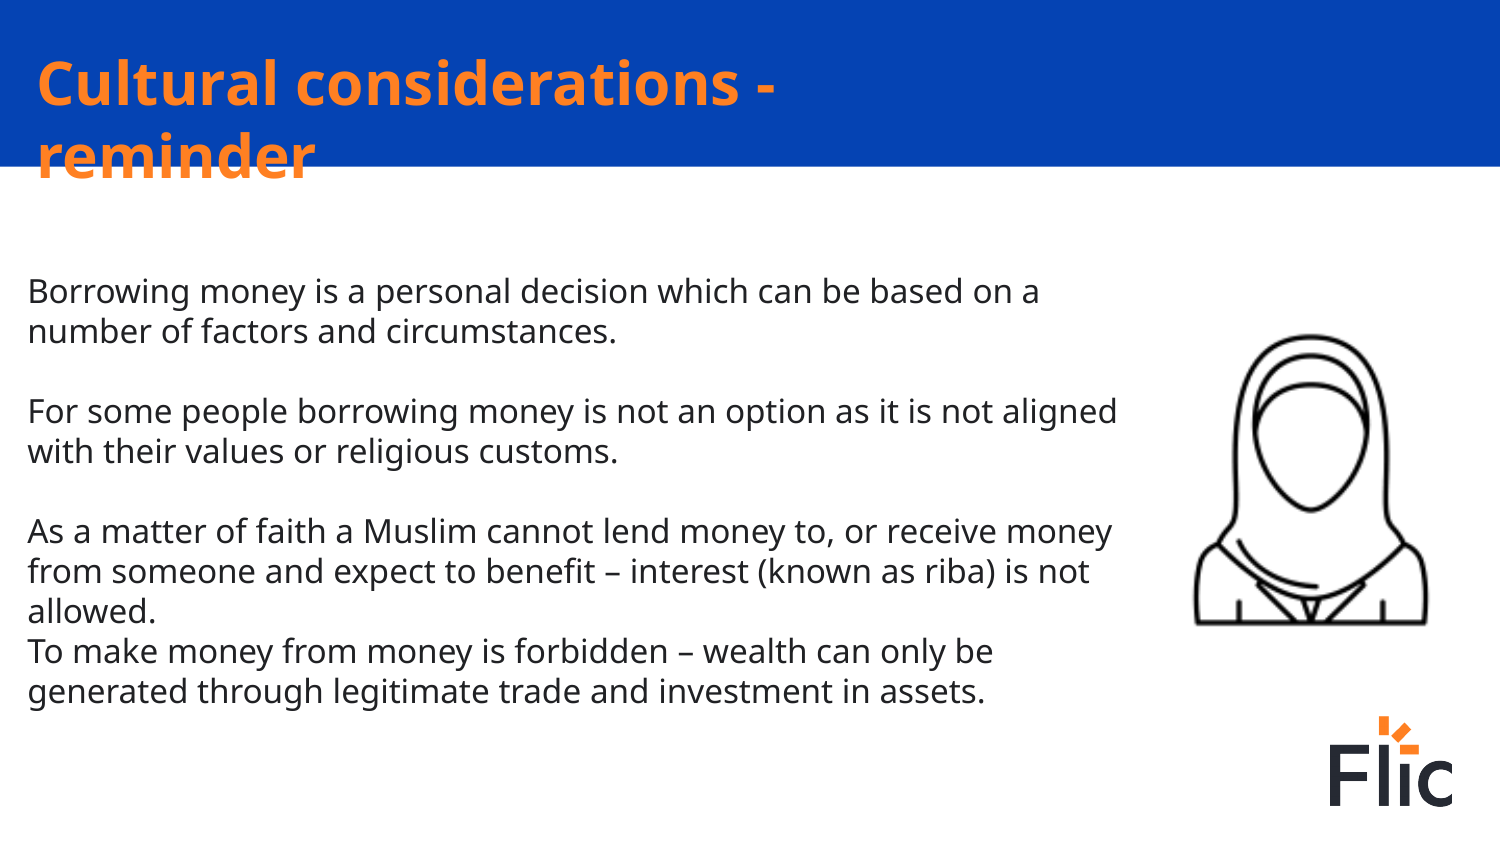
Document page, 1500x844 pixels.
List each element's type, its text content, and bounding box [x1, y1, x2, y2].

text_box Borrowing money is a personal decision which can be based on a number of factors and circumstances. For some people borrowing money is not an option as it is not aligned with their values or religious customs. As a matter of faith a Muslim cannot lend money to, or receive money from someone and expect to benefit – interest (known as riba) is not allowed. To make money from money is forbidden – wealth can only be generated through legitimate trade and investment in assets. [12, 255, 1138, 725]
picture [1102, 271, 1500, 690]
picture [1330, 716, 1452, 807]
text_box Cultural considerations - reminder [21, 30, 1058, 206]
